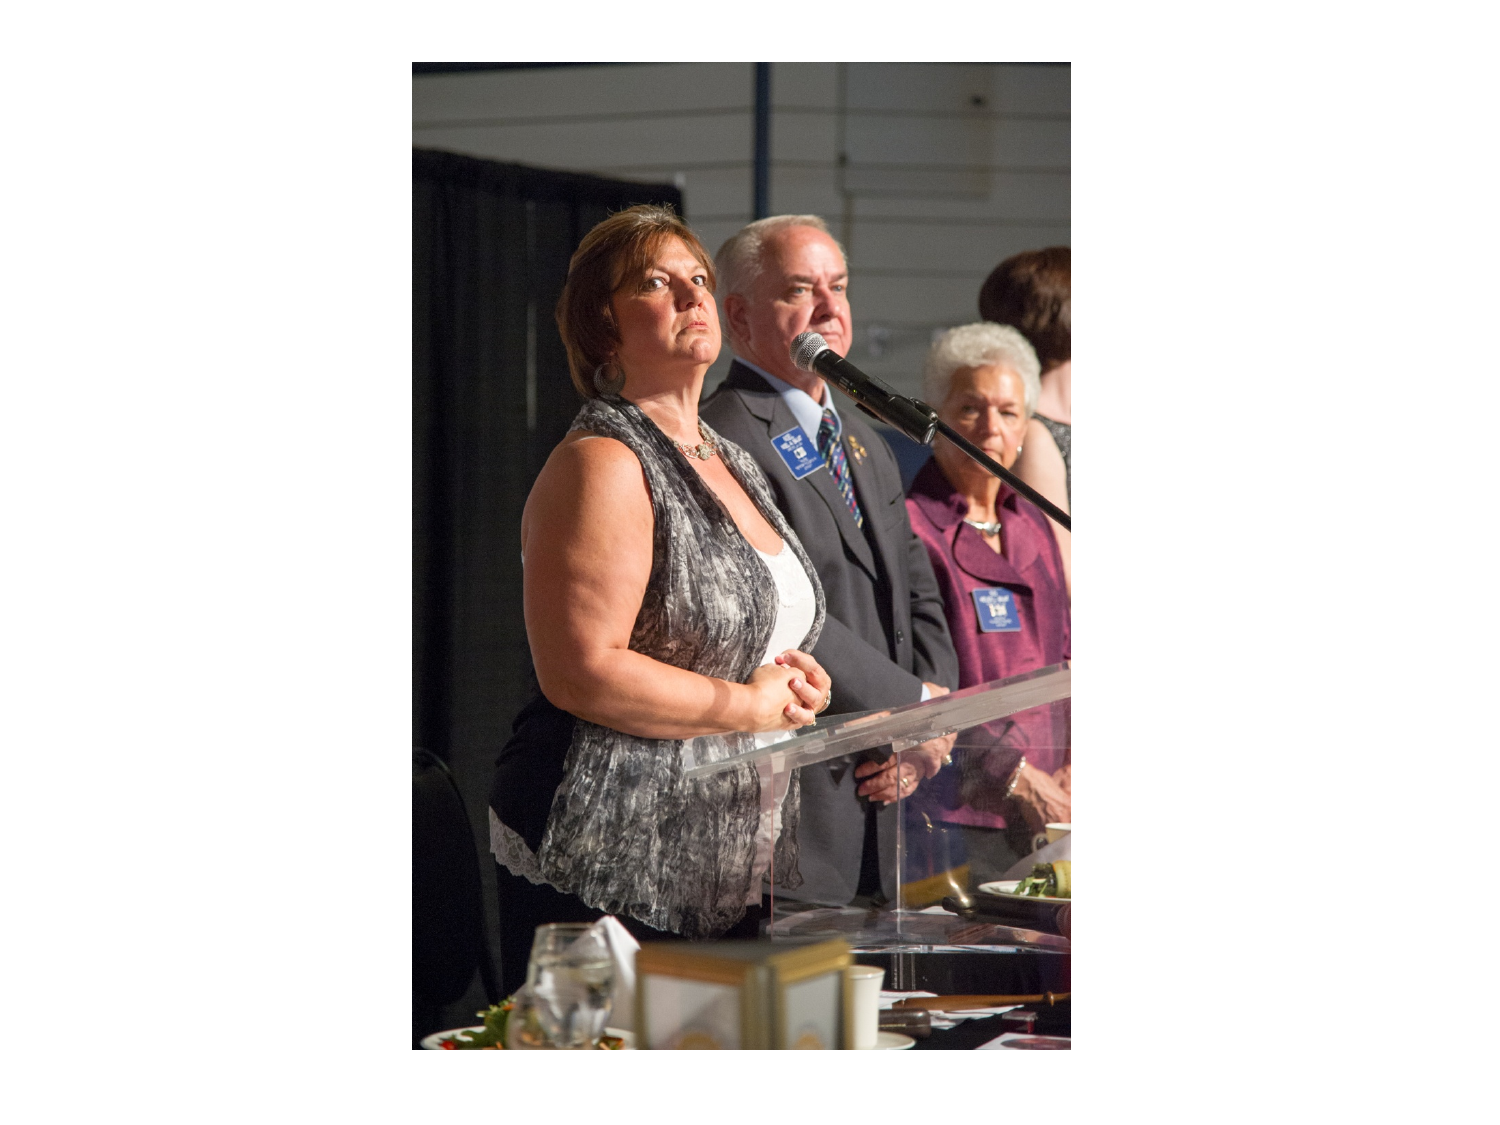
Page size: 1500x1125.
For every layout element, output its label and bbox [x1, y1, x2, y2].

picture [412, 62, 1072, 1051]
